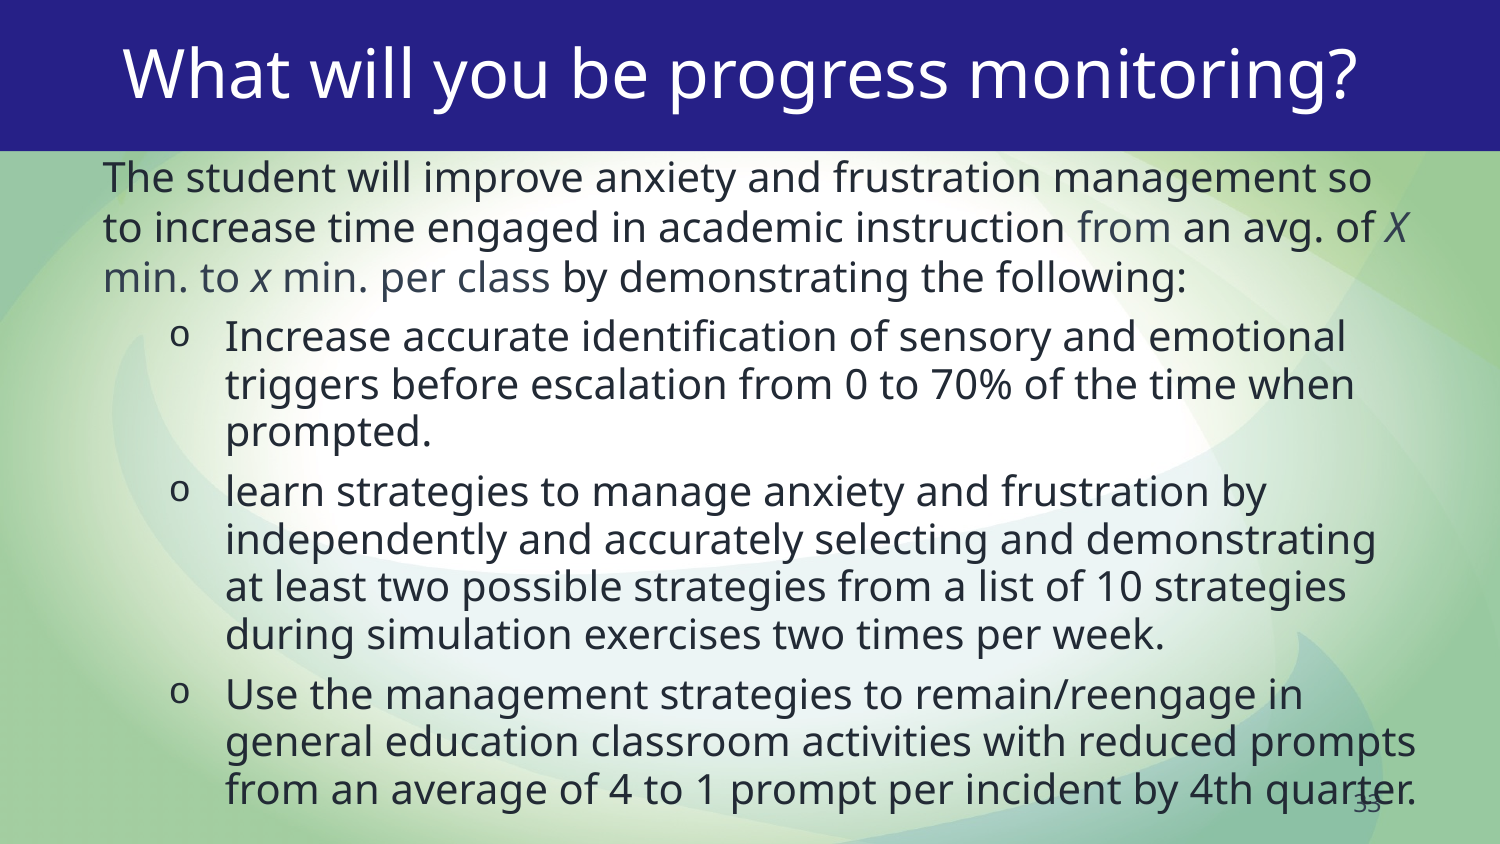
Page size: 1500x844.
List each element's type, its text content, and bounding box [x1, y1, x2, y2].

slide_number [0, 152, 1500, 844]
list The student will improve anxiety and frustration management so to increase time engaged in academic instruction from an avg. of X min. to x min. per class by demonstrating the following: Increase accurate identification of sensory and emotional triggers before escalation from 0 to 70% of the time when prompted. learn strategies to manage anxiety and frustration by independently and accurately selecting and demonstrating at least two possible strategies from a list of 10 strategies during simulation exercises two times per week. Use the management strategies to remain/reengage in general education classroom activities with reduced prompts from an average of 4 to 1 prompt per incident by 4th quarter. [102, 151, 1419, 762]
slide_number 33 [1059, 782, 1397, 828]
title What will you be progress monitoring? [102, 1, 1397, 151]
